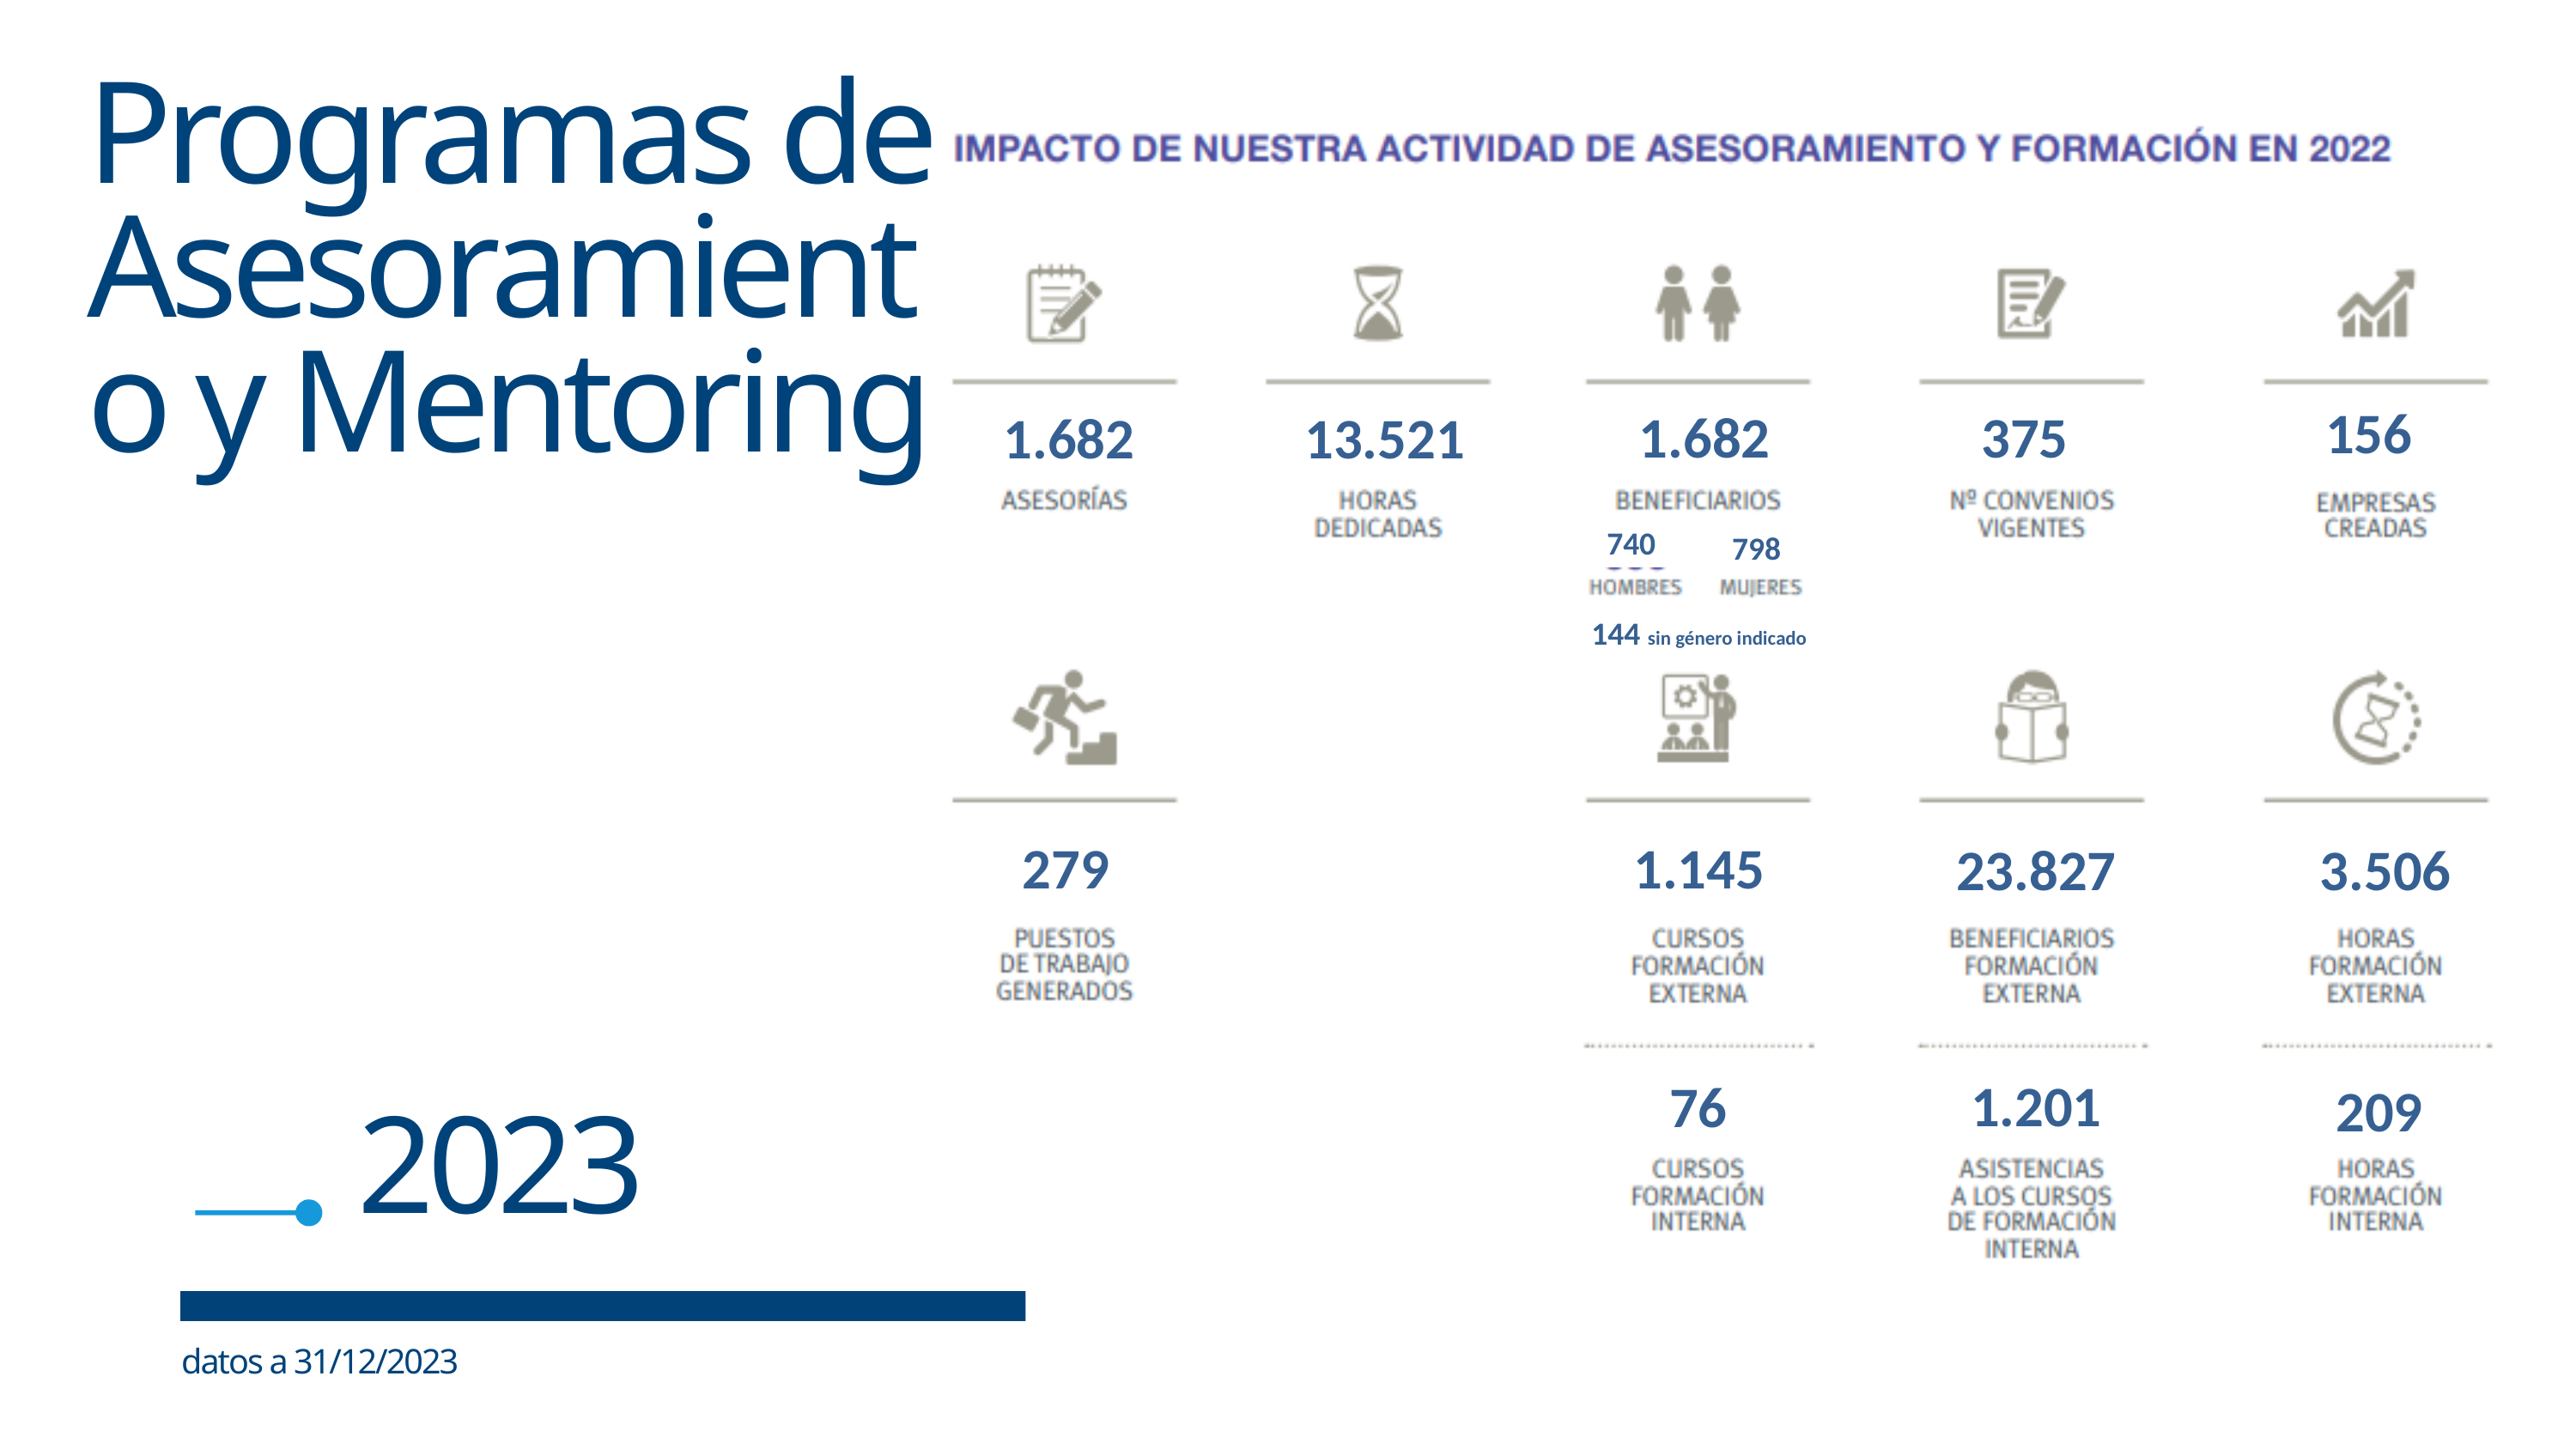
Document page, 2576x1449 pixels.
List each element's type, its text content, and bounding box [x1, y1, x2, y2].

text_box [912, 101, 2507, 1270]
text_box [180, 1291, 353, 1321]
text_box datos a 31/12/2023 [181, 1349, 1051, 1381]
text_box Programas de Asesoramiento y Mentoring [87, 77, 976, 480]
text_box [356, 1113, 1697, 1349]
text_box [195, 1196, 323, 1230]
